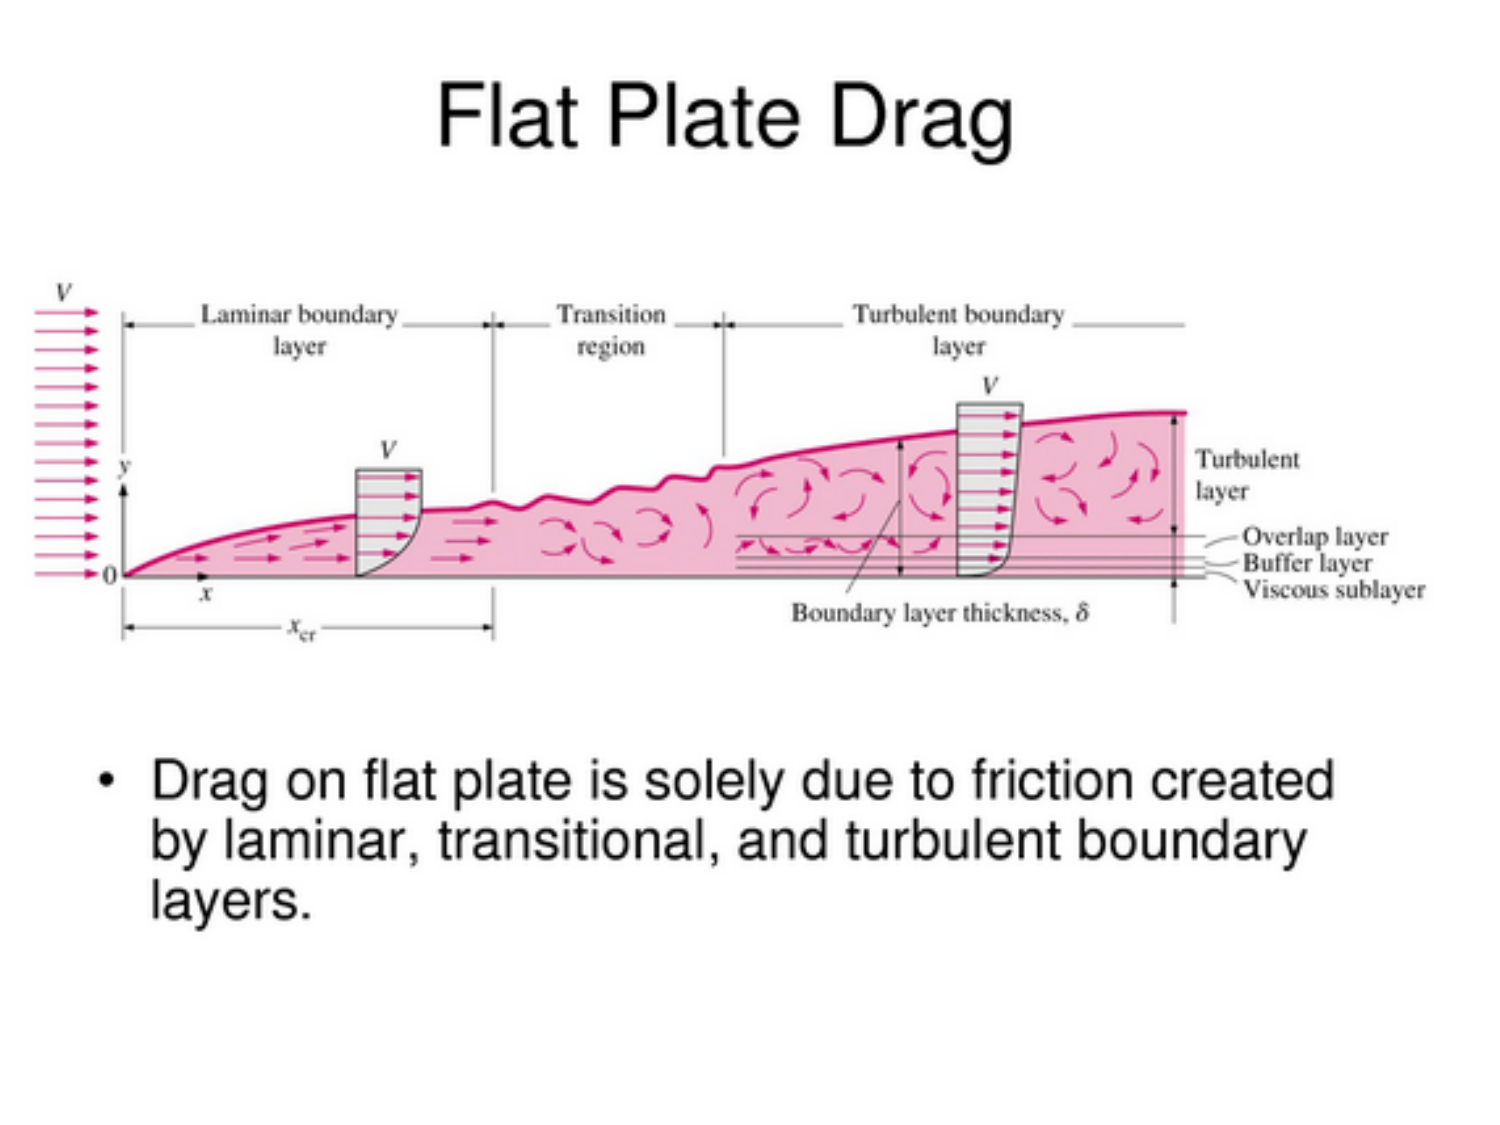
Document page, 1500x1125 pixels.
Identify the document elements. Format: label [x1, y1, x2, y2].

picture [17, 0, 1438, 1046]
